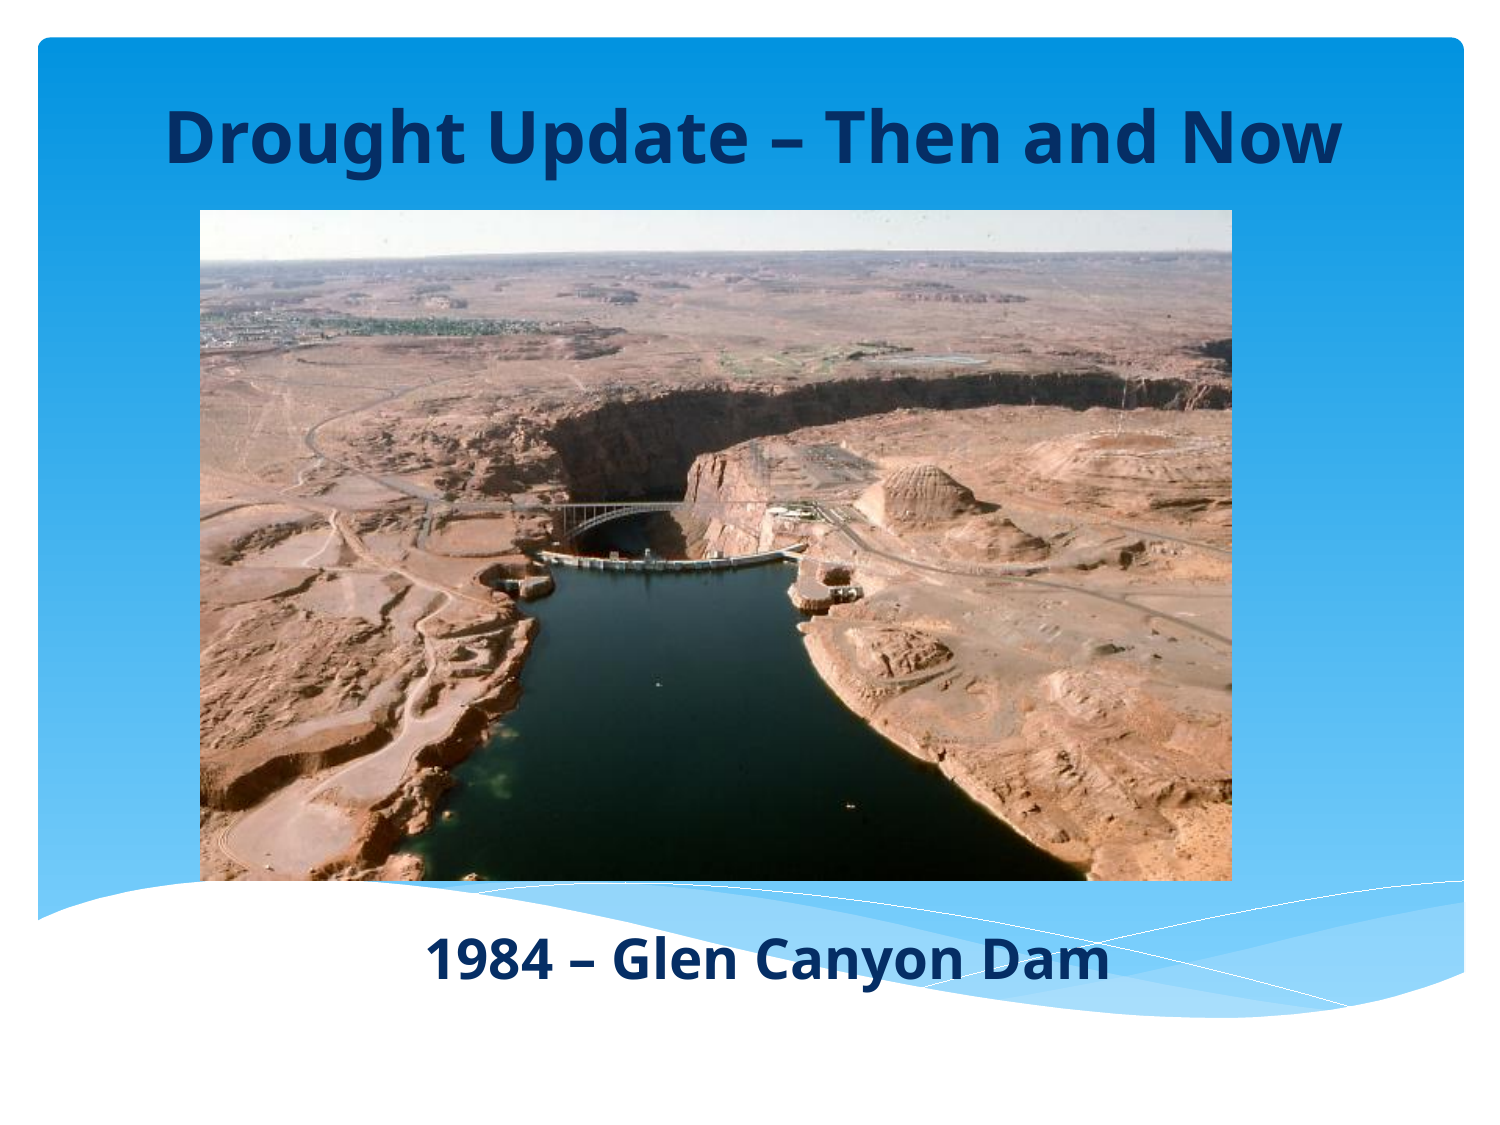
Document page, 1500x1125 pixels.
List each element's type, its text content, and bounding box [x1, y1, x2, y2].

picture [200, 210, 1232, 881]
title Drought Update – Then and Now [40, 80, 1468, 265]
subtitle 1984 – Glen Canyon Dam [147, 819, 1390, 999]
